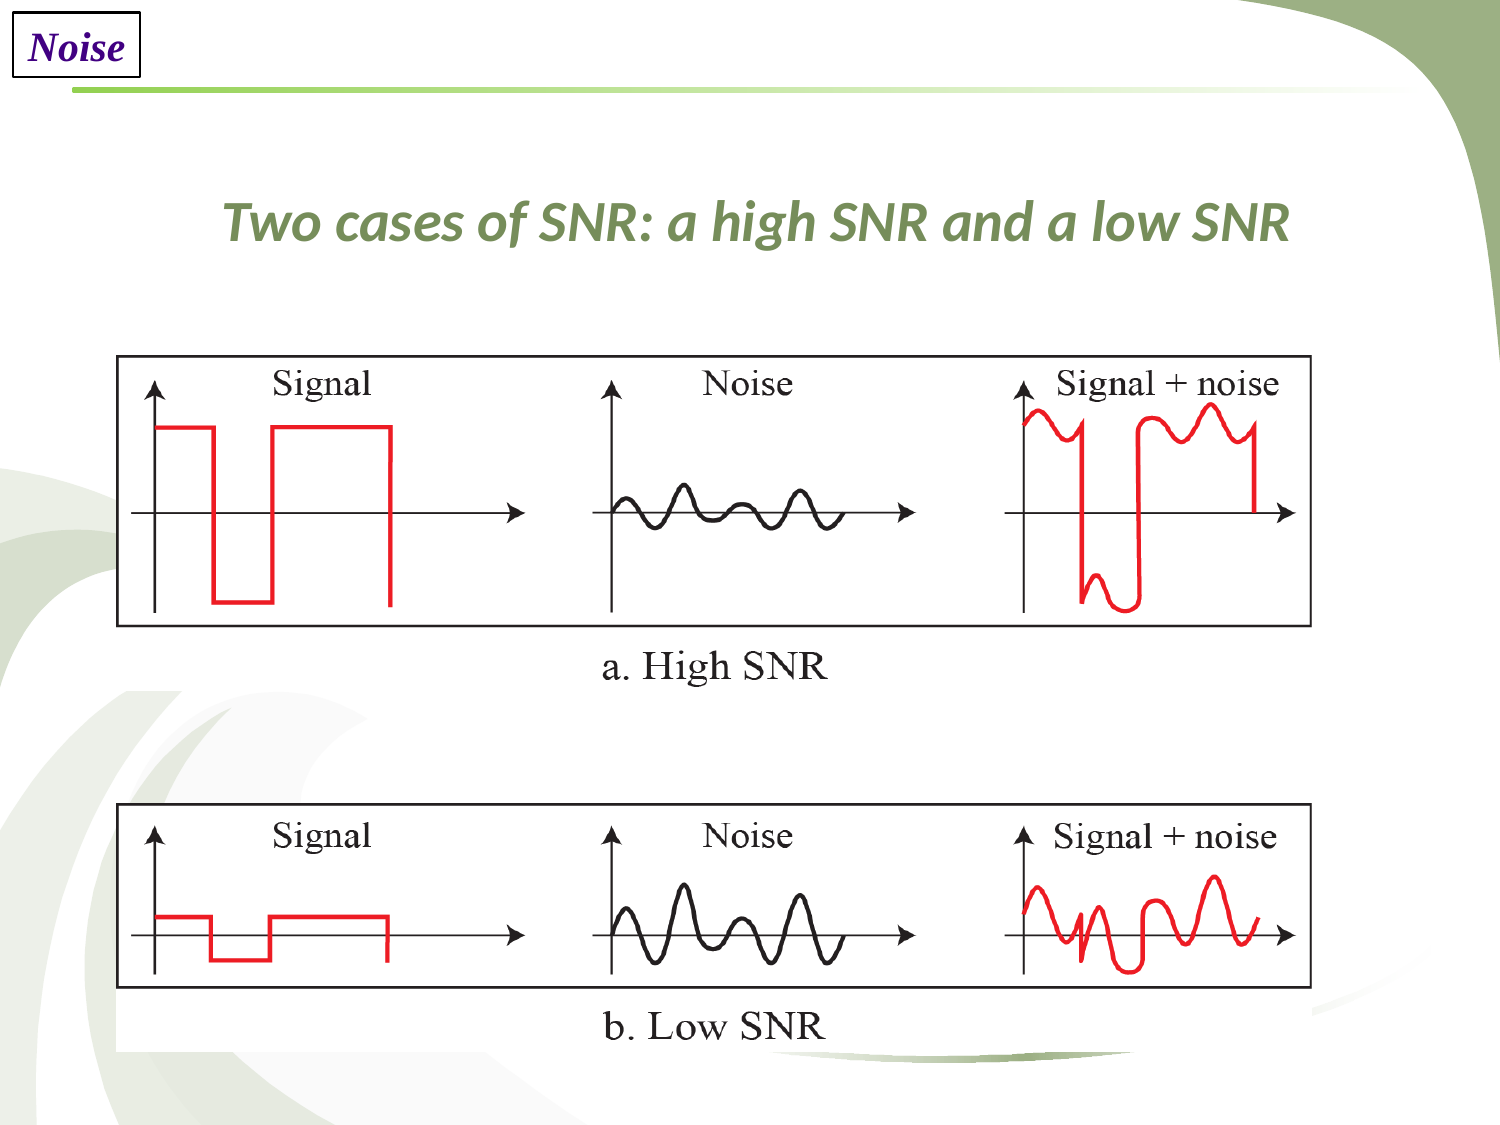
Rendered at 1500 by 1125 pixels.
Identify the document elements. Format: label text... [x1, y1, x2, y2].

text_box Noise [13, 12, 141, 78]
picture [116, 802, 1312, 1052]
text_box Two cases of SNR: a high SNR and a low SNR [99, 175, 1413, 261]
text_box [72, 87, 1423, 93]
picture [116, 355, 1312, 691]
